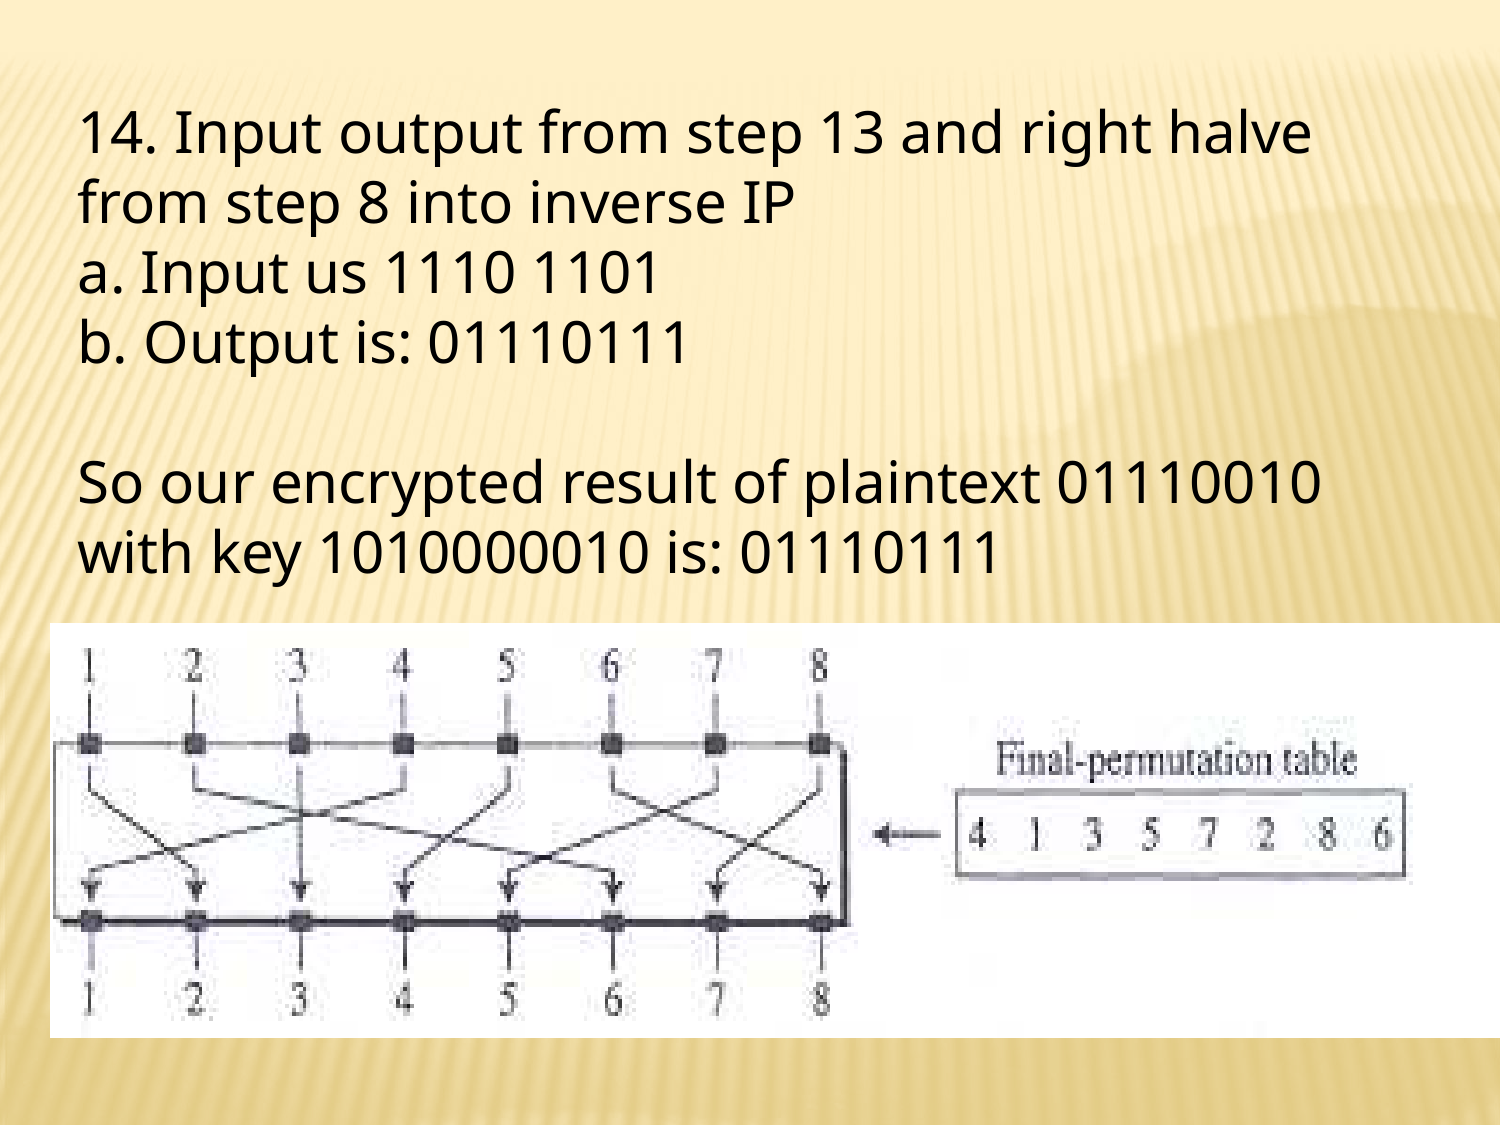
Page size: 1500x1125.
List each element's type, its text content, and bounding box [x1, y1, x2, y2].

picture [49, 623, 1500, 1038]
text_box 14. Input output from step 13 and right halve from step 8 into inverse IP a. Input us 1110 1101 b. Output is: 01110111 So our encrypted result of plaintext 01110010 with key 1010000010 is: 01110111 [62, 87, 1375, 593]
